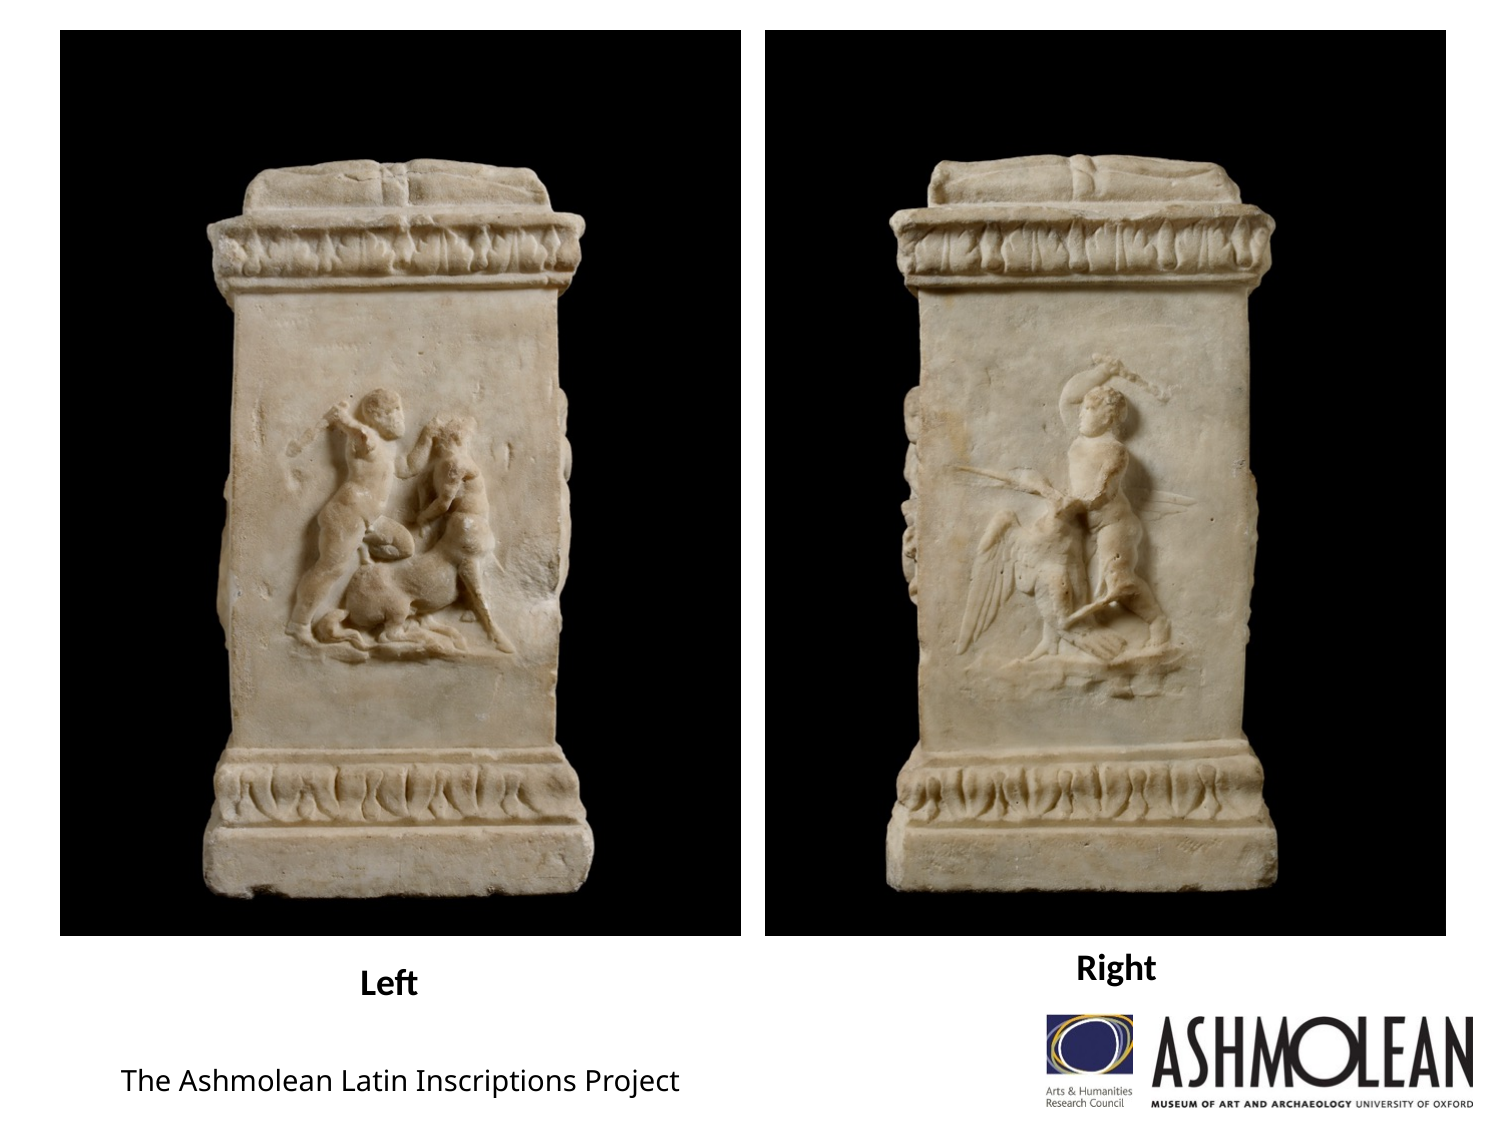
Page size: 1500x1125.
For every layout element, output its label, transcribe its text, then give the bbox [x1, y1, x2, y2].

picture [1150, 1016, 1473, 1108]
text_box The Ashmolean Latin Inscriptions Project [106, 1055, 696, 1105]
picture [60, 30, 741, 937]
text_box Right [1061, 945, 1172, 996]
picture [1045, 1013, 1134, 1108]
picture [765, 30, 1446, 937]
text_box Left [345, 950, 434, 1011]
